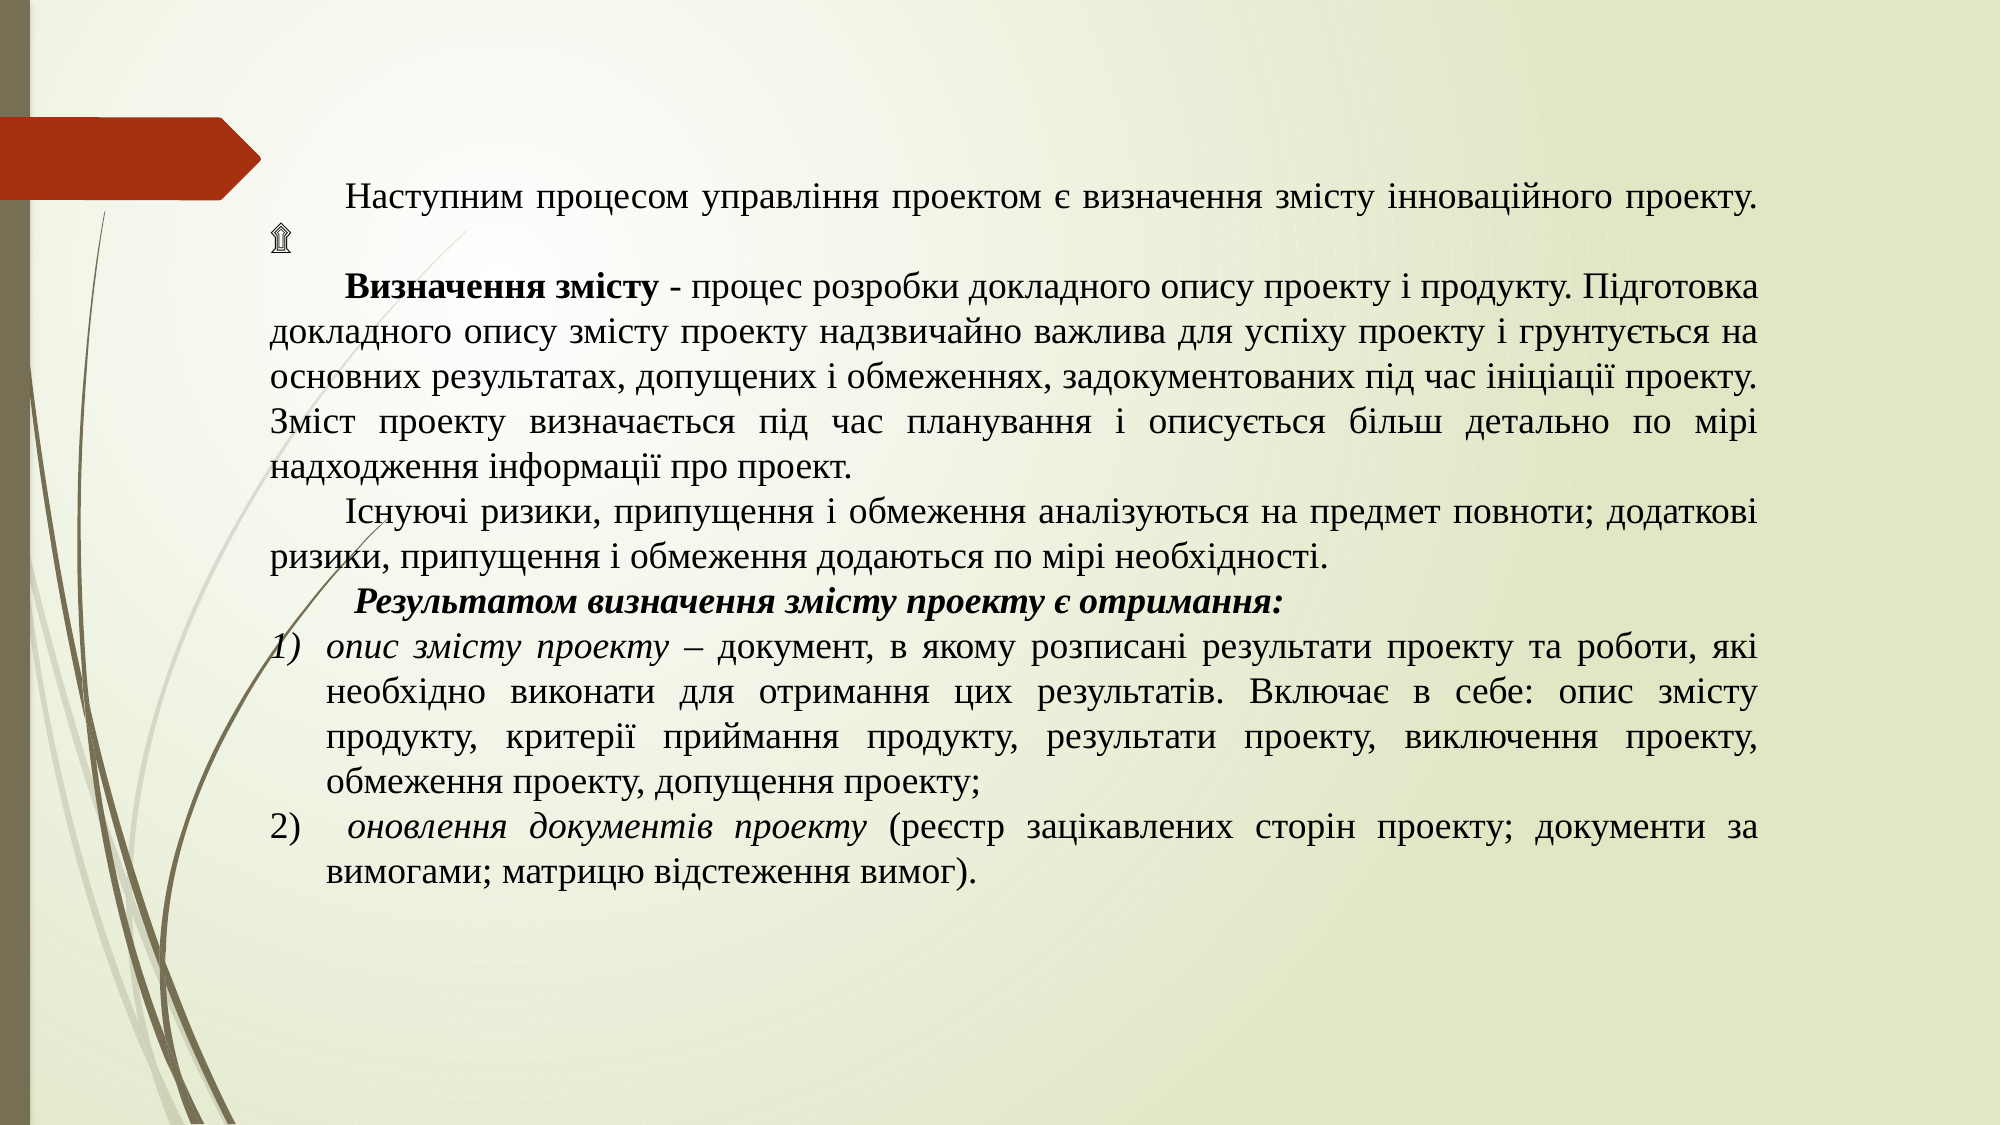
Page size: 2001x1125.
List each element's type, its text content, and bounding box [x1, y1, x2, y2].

text_box Наступним процесом управління проектом є визначення змісту інноваційного проекту. ۩ Визначення змісту - процес розробки докладного опису проекту і продукту. Підготовка докладного опису змісту проекту надзвичайно важлива для успіху проекту і грунтується на основних результатах, допущених і обмеженнях, задокументованих під час ініціації проекту. Зміст проекту визначається під час планування і описується більш детально по мірі надходження інформації про проект. Існуючі ризики, припущення і обмеження аналізуються на предмет повноти; додаткові ризики, припущення і обмеження додаються по мірі необхідності. Результатом визначення змісту проекту є отримання: опис змісту проекту – документ, в якому розписані результати проекту та роботи, які необхідно виконати для отримання цих результатів. Включає в себе: опис змісту продукту, критерії приймання продукту, результати проекту, виключення проекту, обмеження проекту, допущення проекту; оновлення документів проекту (реєстр зацікавлених сторін проекту; документи за вимогами; матрицю відстеження вимог). [254, 163, 1775, 899]
